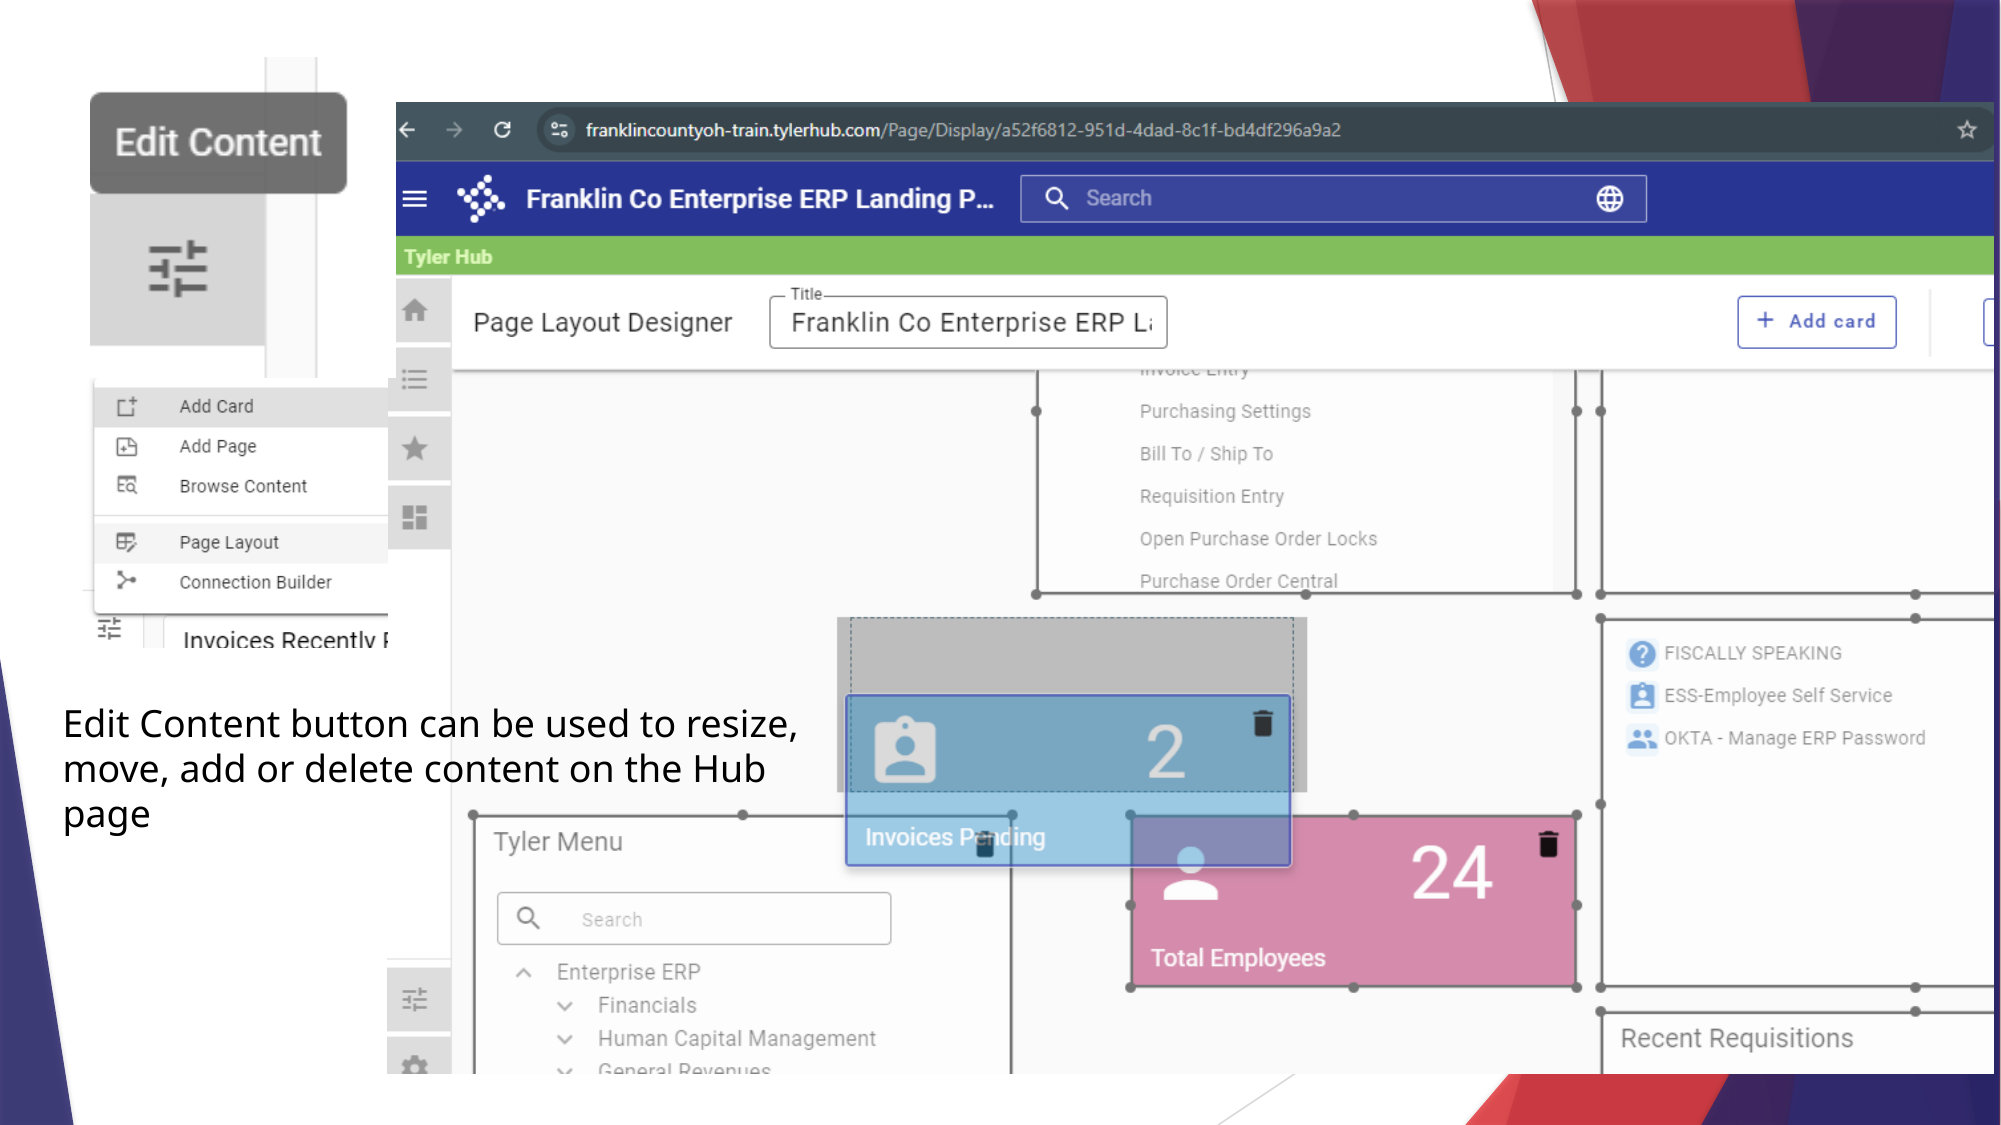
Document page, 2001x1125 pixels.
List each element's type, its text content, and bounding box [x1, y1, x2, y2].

text_box Edit Content button can be used to resize, move, add or delete content on the Hub page [47, 692, 382, 842]
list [387, 101, 1995, 1075]
picture [82, 57, 397, 649]
